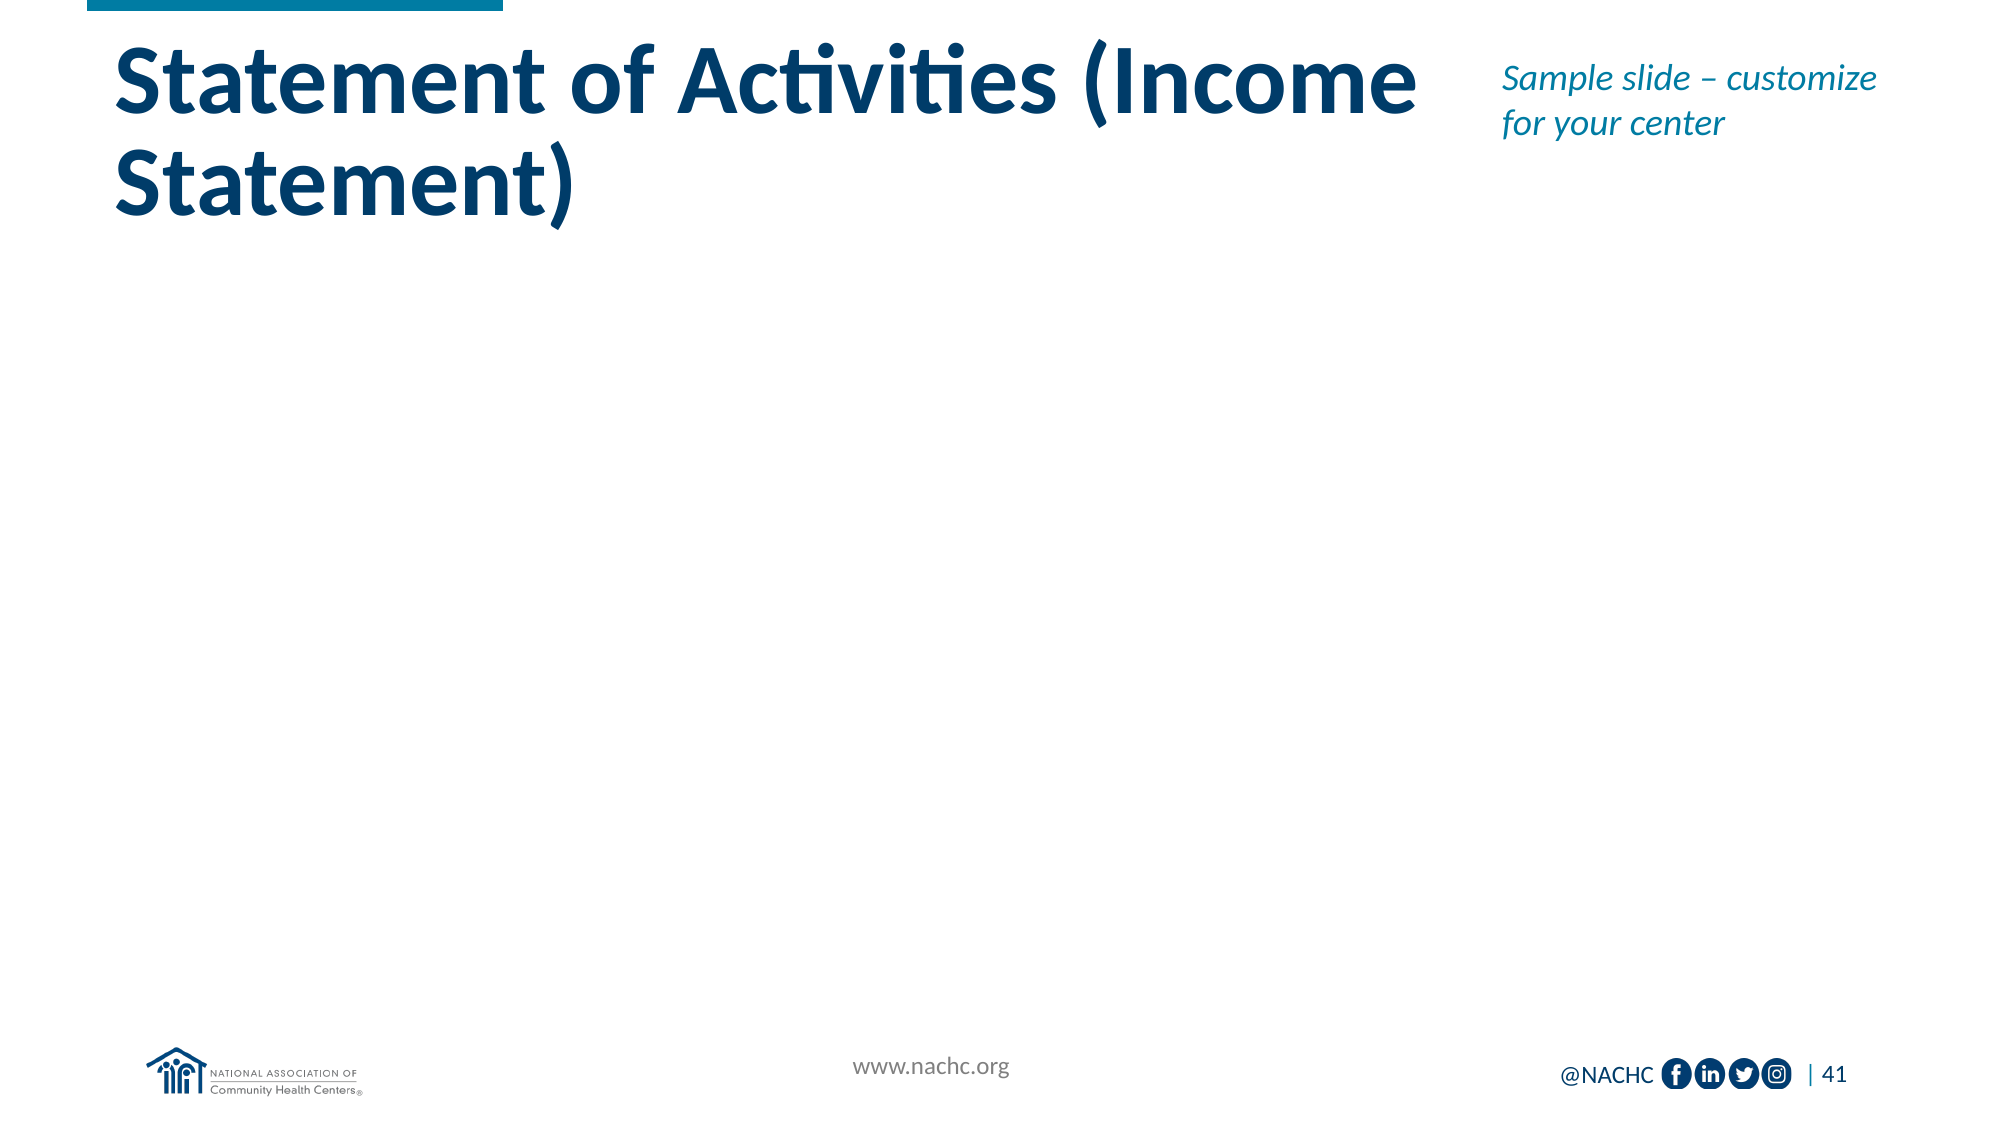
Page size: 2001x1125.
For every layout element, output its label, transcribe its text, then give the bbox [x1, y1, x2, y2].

text_box Sample slide – customize for your center [1487, 45, 1938, 151]
title Statement of Activities (Income Statement) [99, 24, 1685, 267]
footer www.nachc.org [474, 1042, 1388, 1103]
slide_number | 41 [1412, 1042, 1863, 1103]
